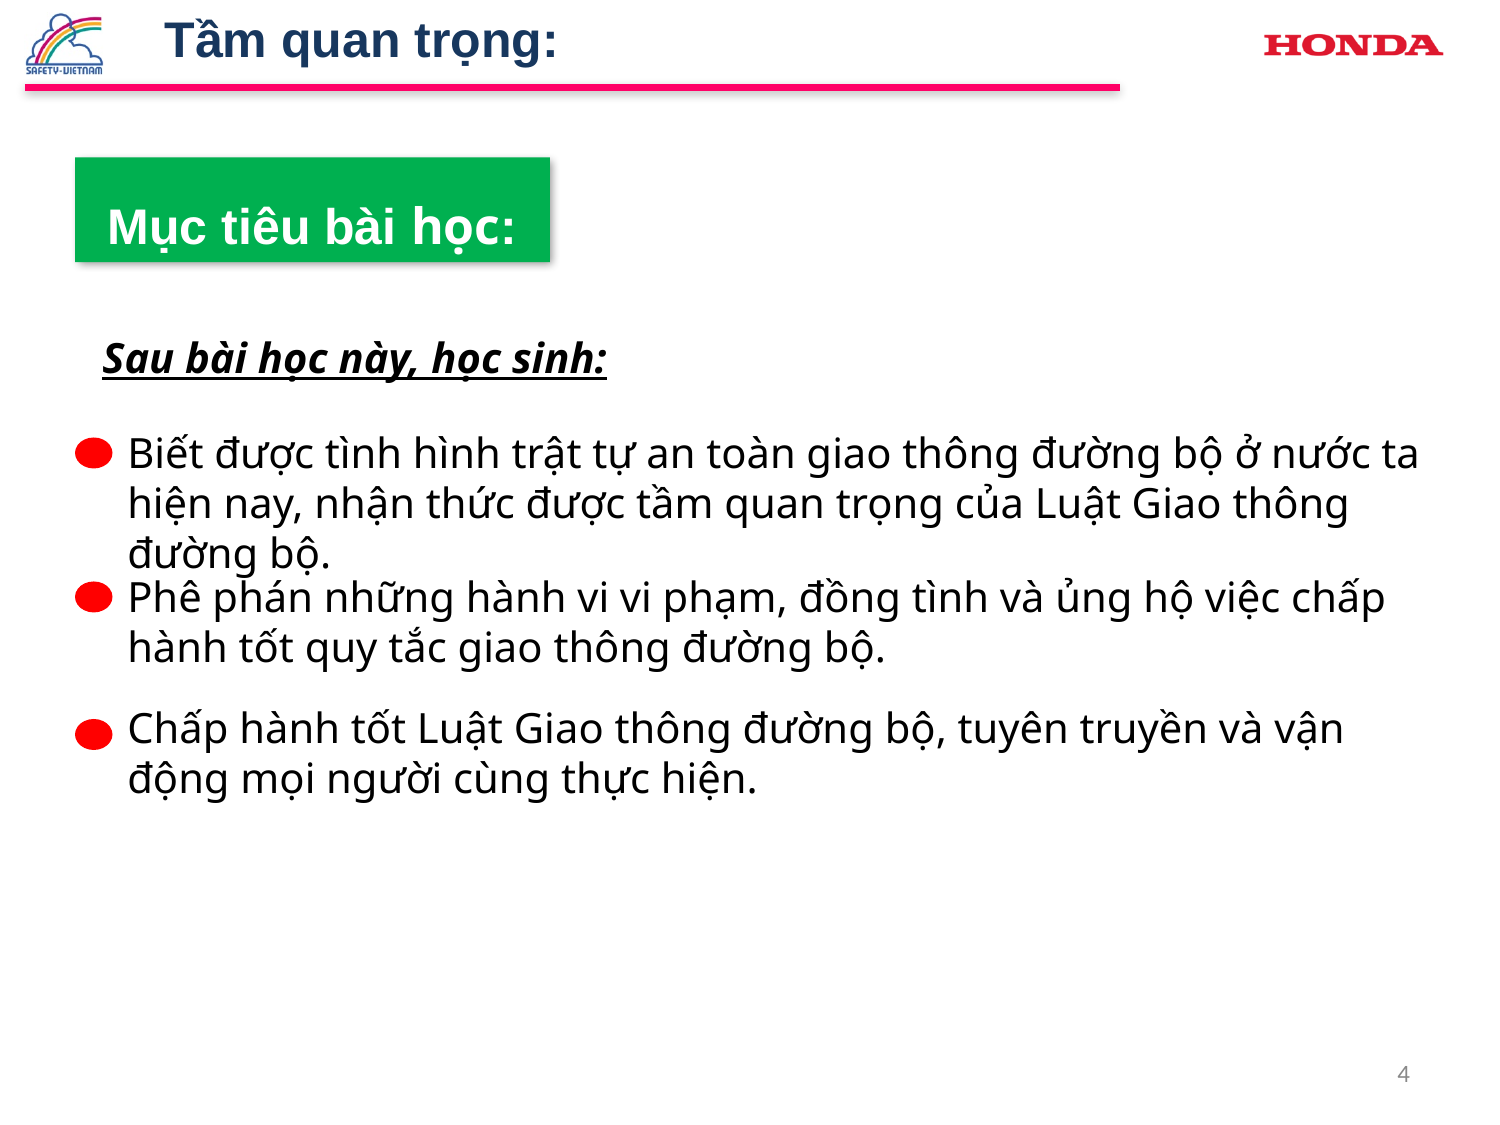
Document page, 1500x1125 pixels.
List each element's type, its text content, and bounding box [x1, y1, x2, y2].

text_box Phê phán những hành vi vi phạm, đồng tình và ủng hộ việc chấp hành tốt quy tắc giao thông đường bộ. [112, 562, 1450, 678]
slide_number 4 [1074, 1042, 1425, 1103]
text_box Biết được tình hình trật tự an toàn giao thông đường bộ ở nước ta hiện nay, nhận thức được tầm quan trọng của Luật Giao thông đường bộ. [112, 418, 1488, 584]
text_box Mục tiêu bài học: [75, 157, 550, 263]
text_box Sau bài học này, học sinh: [87, 324, 715, 390]
picture [1244, 14, 1463, 75]
text_box [72, 435, 115, 471]
picture [24, 12, 104, 75]
text_box [72, 579, 112, 615]
text_box Chấp hành tốt Luật Giao thông đường bộ, tuyên truyền và vận động mọi người cùng thực hiện. [112, 693, 1413, 809]
text_box [72, 716, 112, 753]
text_box Tầm quan trọng: [149, 0, 1038, 75]
